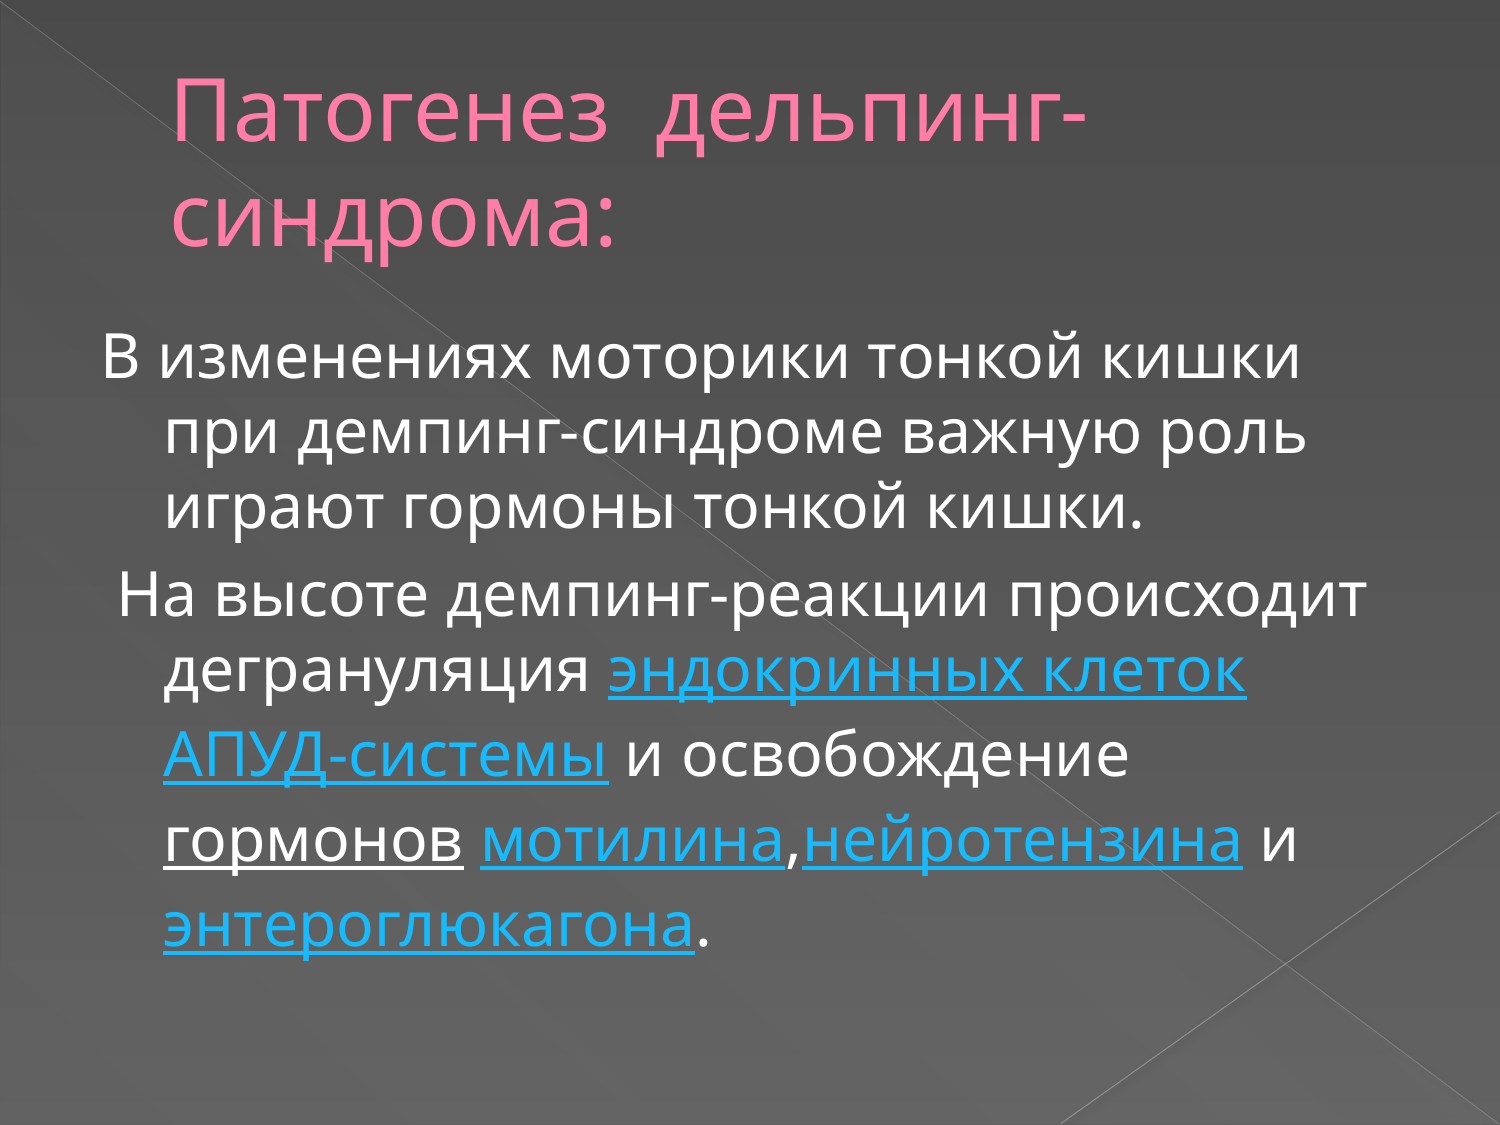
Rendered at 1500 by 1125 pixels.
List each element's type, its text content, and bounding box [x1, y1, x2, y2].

list В изменениях моторики тонкой кишки при демпинг-синдроме важную роль играют гормоны тонкой кишки. На высоте демпинг-реакции происходит дегрануляция эндокринных клеток АПУД-системы и освобождение гормонов мотилина,нейротензина и энтероглюкагона. [75, 308, 1425, 1059]
title Патогенез дельпинг-синдрома: [75, 43, 1425, 274]
